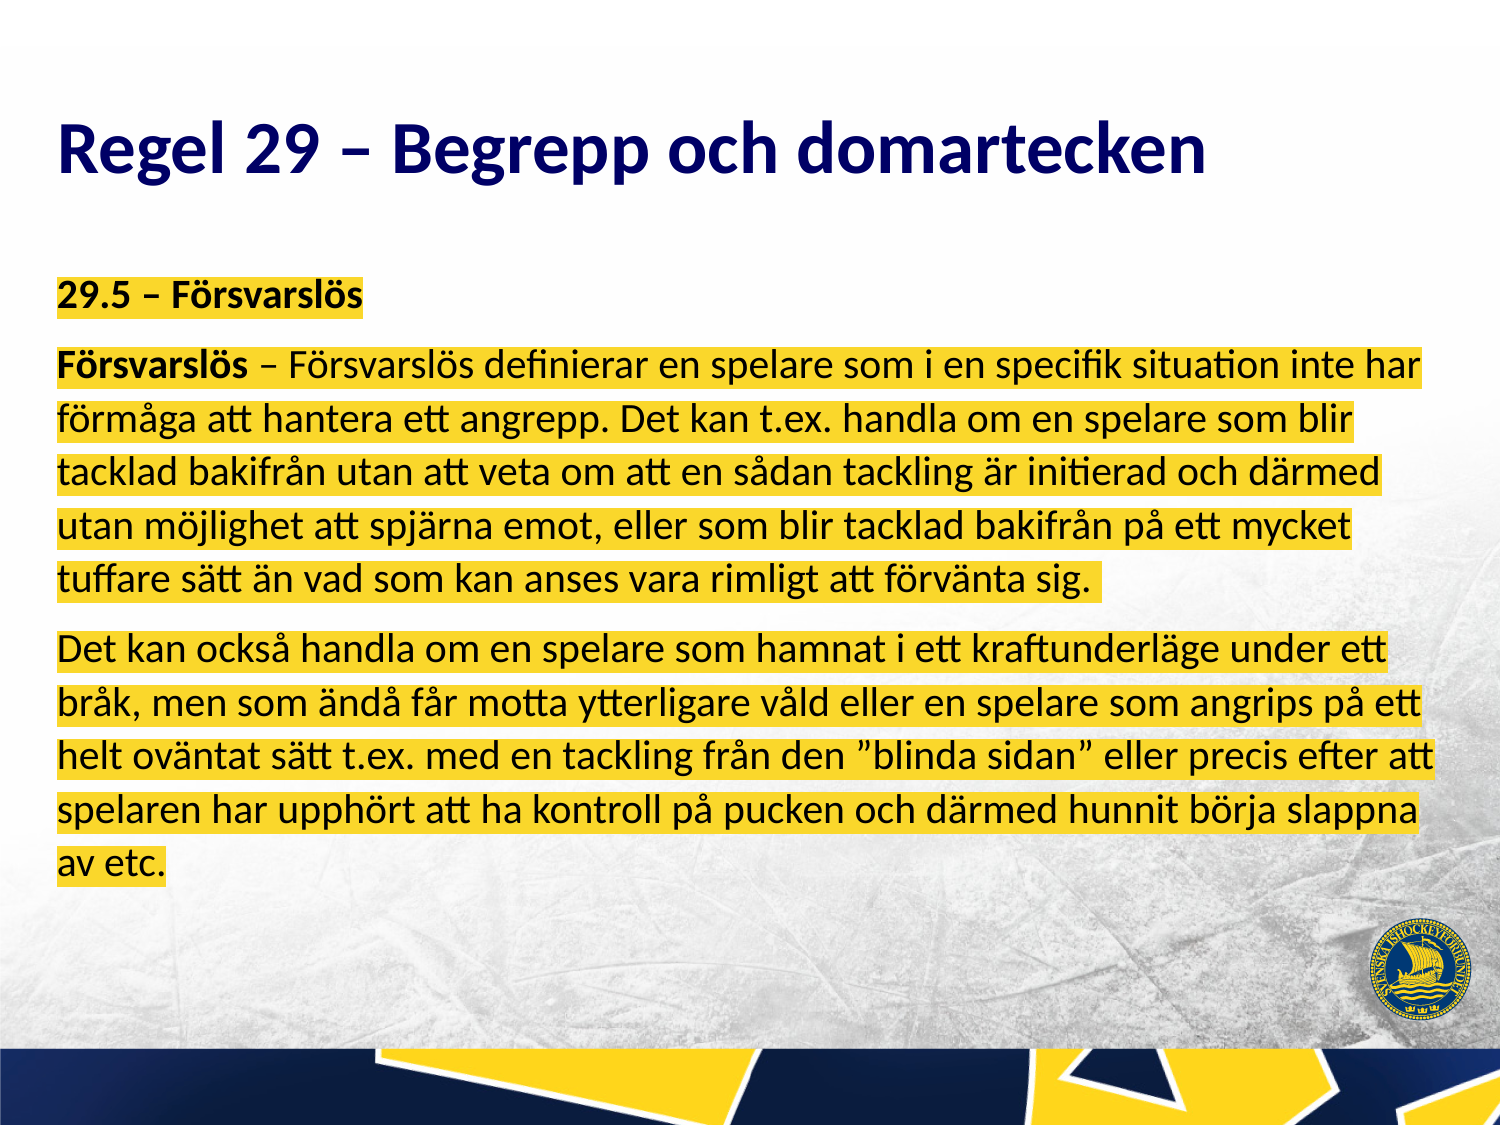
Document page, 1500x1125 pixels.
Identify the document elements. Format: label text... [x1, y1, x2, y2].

text_box 29.5 – Försvarslös Försvarslös – Försvarslös definierar en spelare som i en specifik situation inte har förmåga att hantera ett angrepp. Det kan t.ex. handla om en spelare som blir tacklad bakifrån utan att veta om att en sådan tackling är initierad och därmed utan möjlighet att spjärna emot, eller som blir tacklad bakifrån på ett mycket tuffare sätt än vad som kan anses vara rimligt att förvänta sig. Det kan också handla om en spelare som hamnat i ett kraftunderläge under ett bråk, men som ändå får motta ytterligare våld eller en spelare som angrips på ett helt oväntat sätt t.ex. med en tackling från den ”blinda sidan” eller precis efter att spelaren har upphört att ha kontroll på pucken och därmed hunnit börja slappna av etc. [42, 255, 1464, 1125]
title Regel 29 – Begrepp och domartecken [42, 91, 1318, 203]
picture [0, 2, 1500, 1125]
